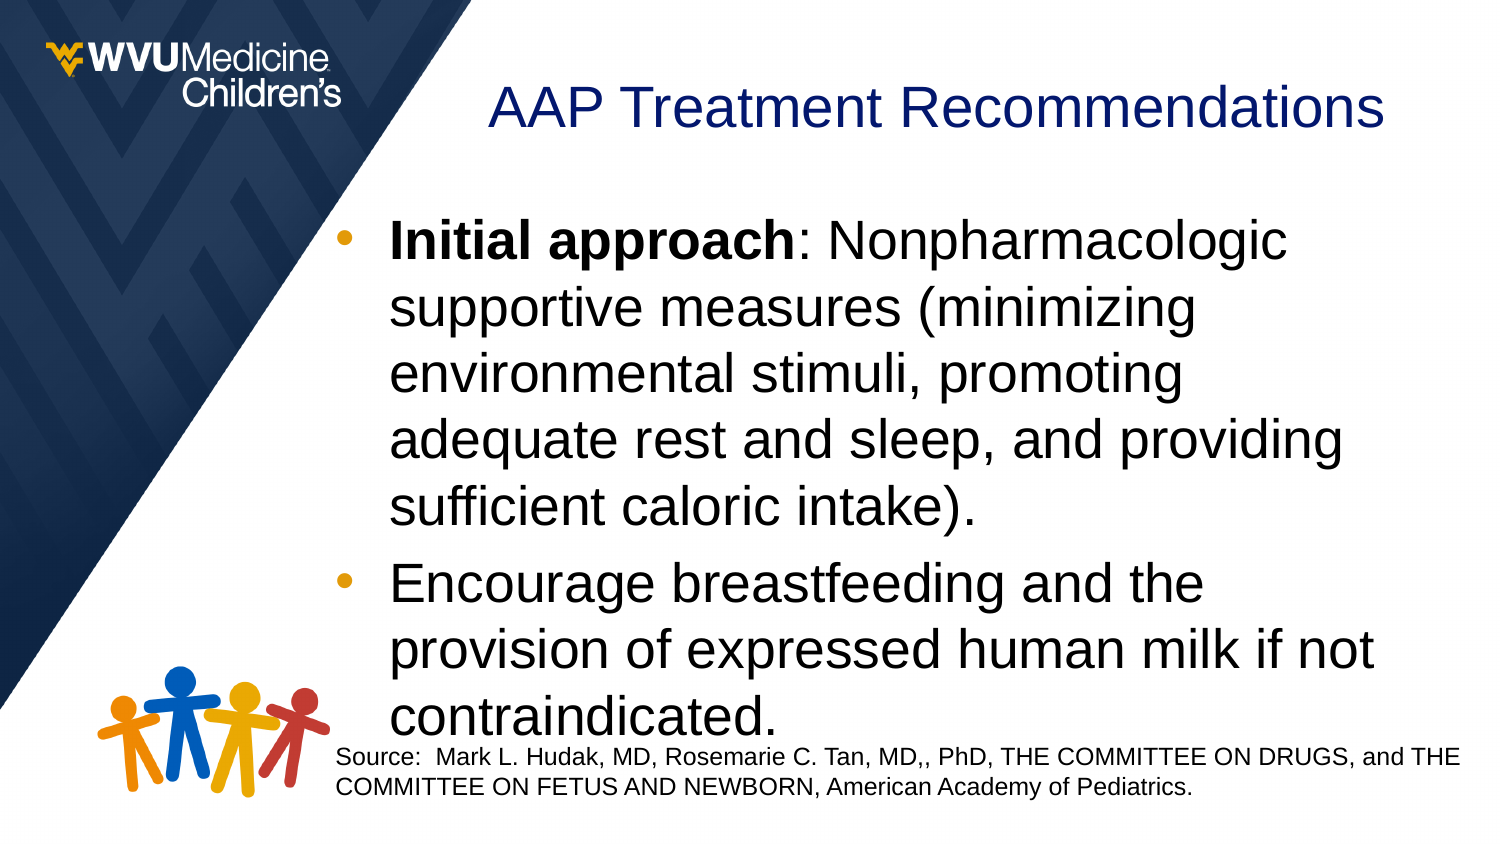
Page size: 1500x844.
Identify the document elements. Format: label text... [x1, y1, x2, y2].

picture [0, 0, 1500, 844]
list Initial approach: Nonpharmacologic supportive measures (minimizing environmental stimuli, promoting adequate rest and sleep, and providing sufficient caloric intake). Encourage breastfeeding and the provision of expressed human milk if not contraindicated. [320, 196, 1425, 733]
title AAP Treatment Recommendations [450, 33, 1425, 175]
text_box Source: Mark L. Hudak, MD, Rosemarie C. Tan, MD,, PhD, THE COMMITTEE ON DRUGS, and THE COMMITTEE ON FETUS AND NEWBORN, American Academy of Pediatrics. [320, 733, 1496, 808]
